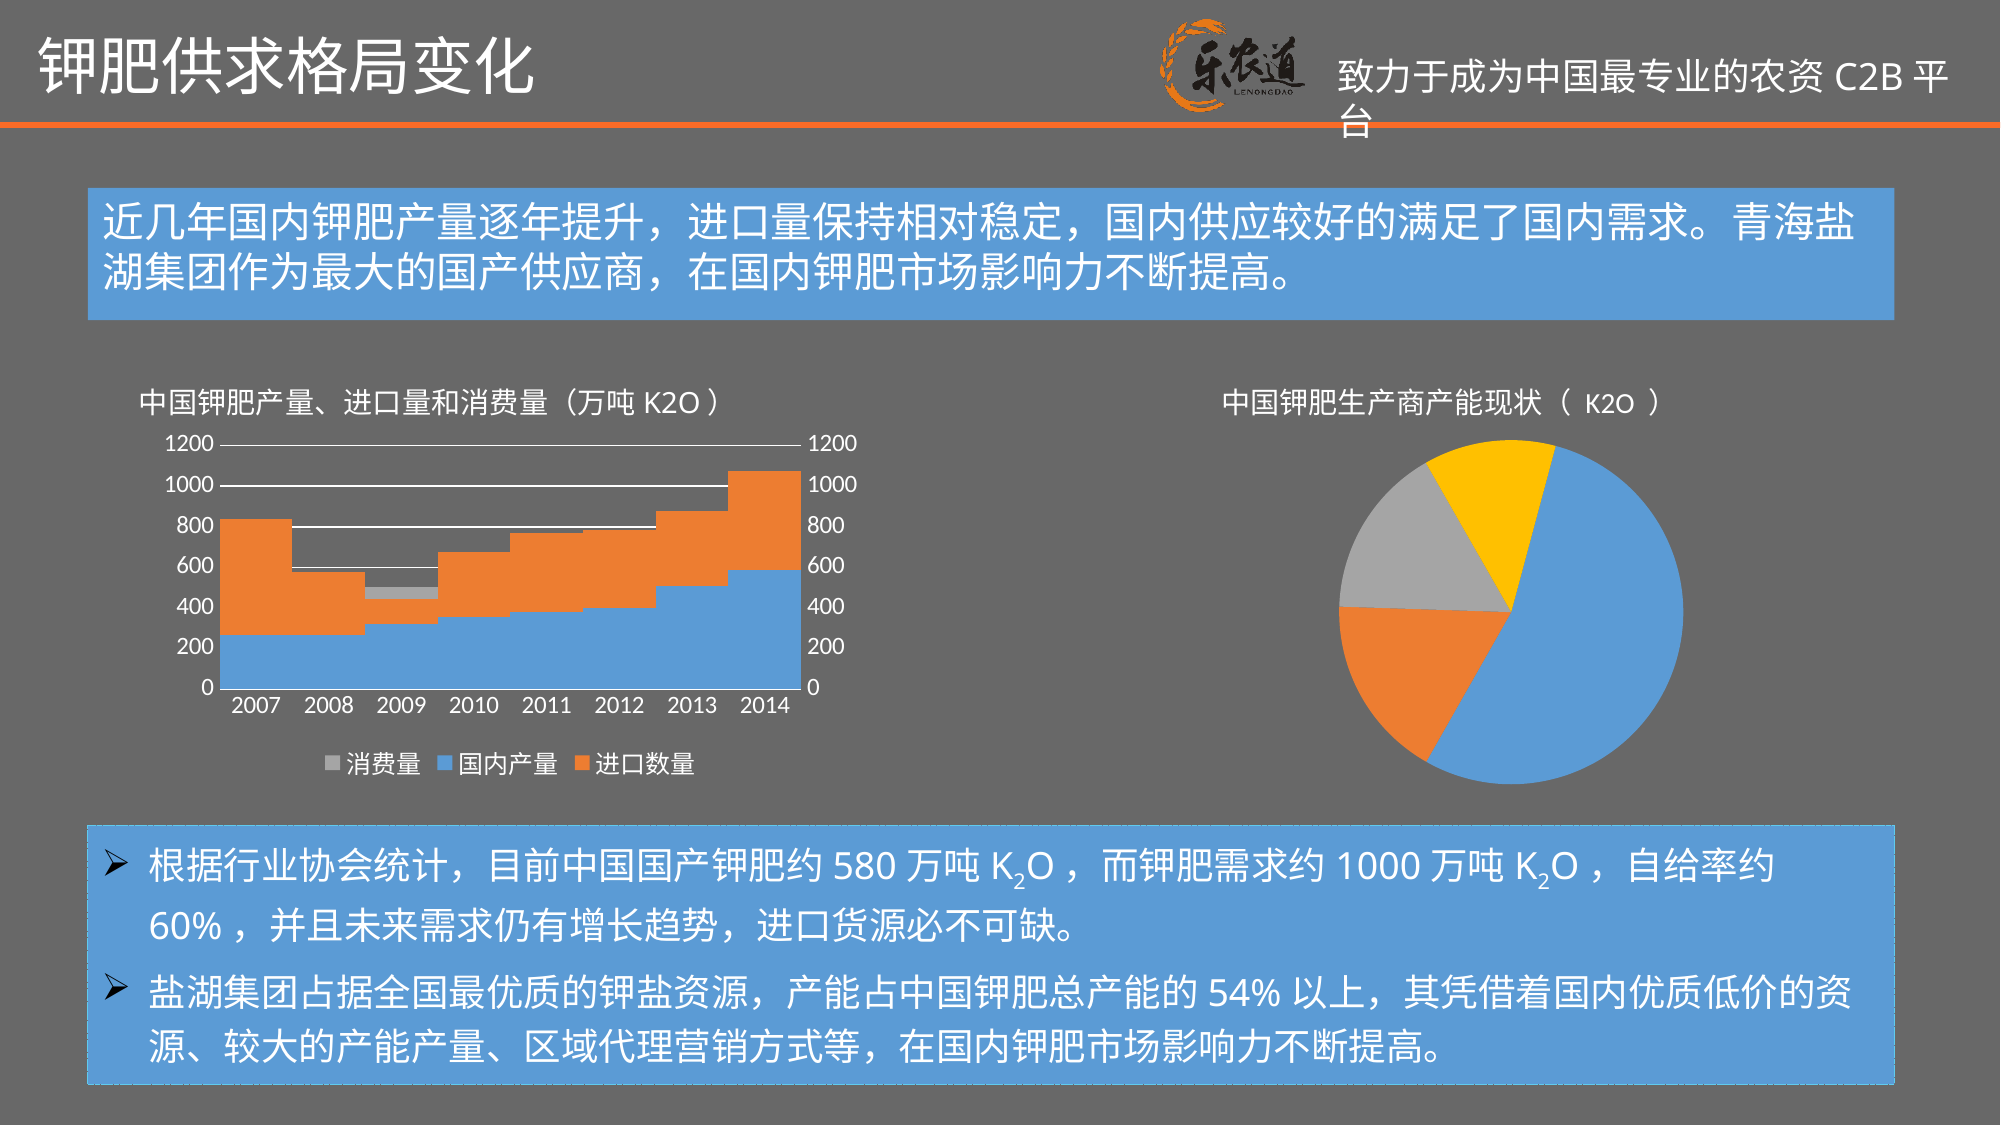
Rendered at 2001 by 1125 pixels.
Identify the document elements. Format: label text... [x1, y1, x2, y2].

chart [1189, 427, 1822, 789]
picture [1160, 19, 1305, 112]
text_box 中国钾肥产量、进口量和消费量（万吨K2O） [124, 376, 884, 427]
chart [149, 425, 872, 788]
text_box 近几年国内钾肥产量逐年提升，进口量保持相对稳定，国内供应较好的满足了国内需求。青海盐湖集团作为最大的国产供应商，在国内钾肥市场影响力不断提高。 [87, 187, 1895, 321]
text_box 根据行业协会统计，目前中国国产钾肥约580万吨K2O，而钾肥需求约1000万吨K2O，自给率约60%，并且未来需求仍有增长趋势，进口货源必不可缺。 盐湖集团占据全国最优质的钾盐资源，产能占中国钾肥总产能的54%以上，其凭借着国内优质低价的资源、较大的产能产量、区域代理营销方式等，在国内钾肥市场影响力不断提高。 [87, 825, 1895, 1085]
text_box 中国钾肥生产商产能现状（ K2O ） [1206, 376, 1796, 427]
text_box 钾肥供求格局变化 [28, 19, 990, 110]
